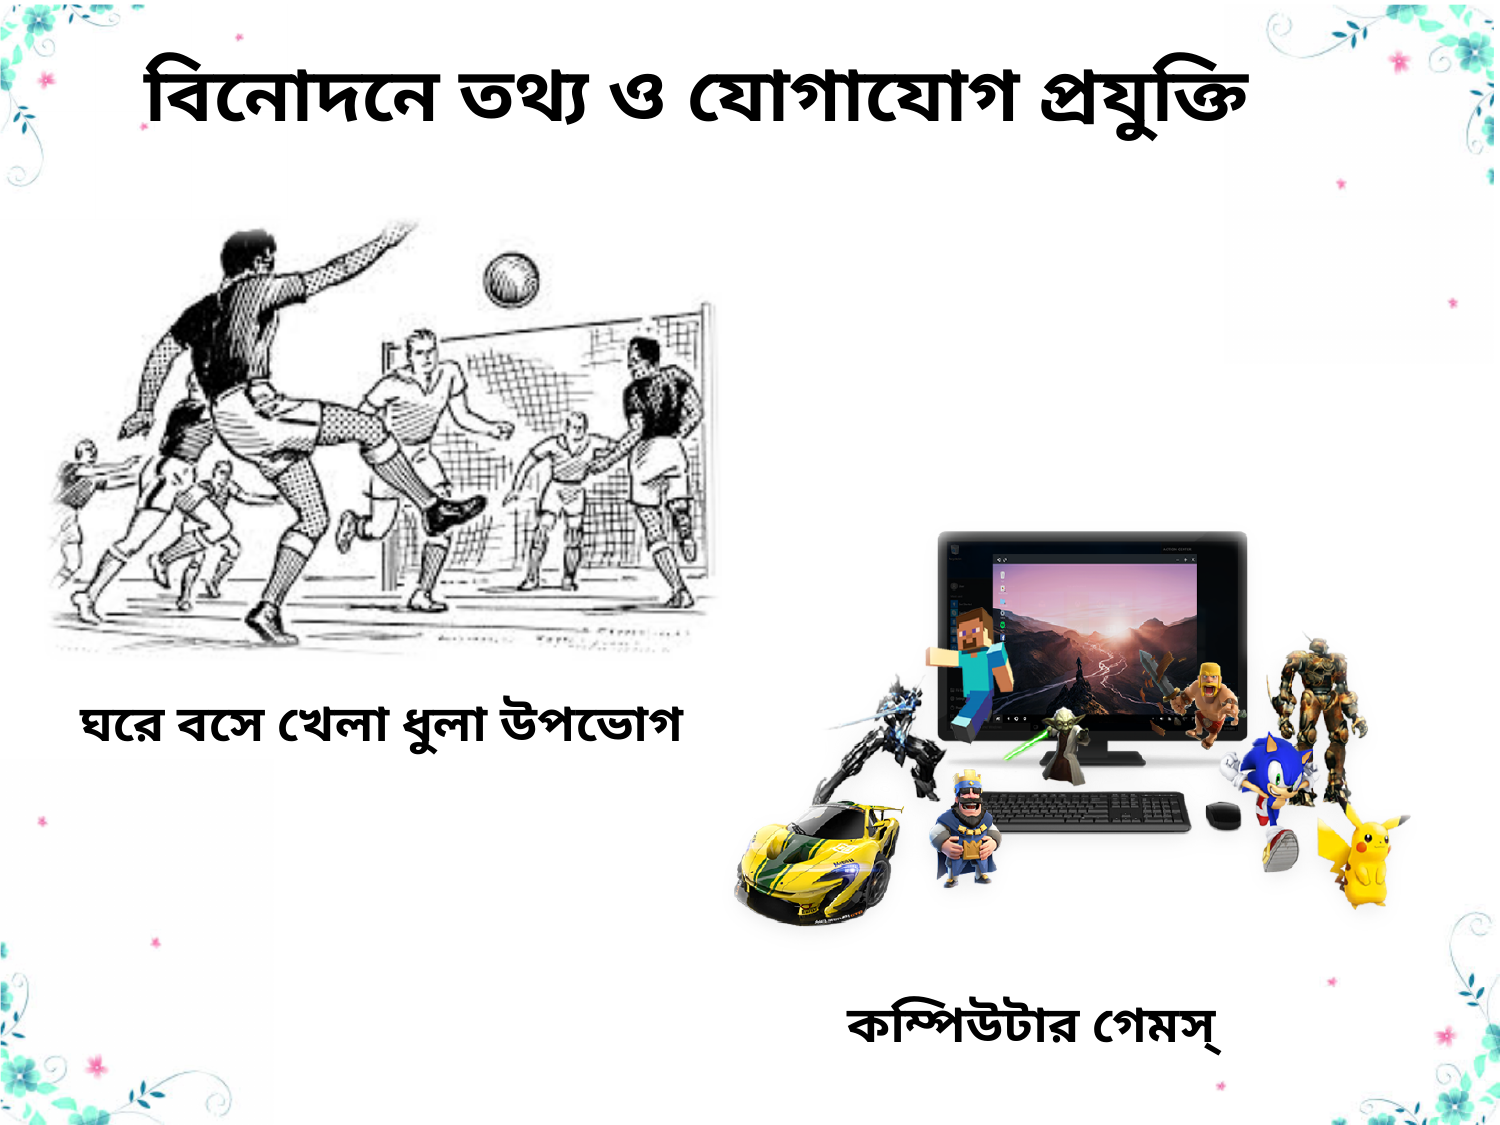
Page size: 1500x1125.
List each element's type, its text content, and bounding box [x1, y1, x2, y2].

picture [1, 760, 274, 1124]
text_box কম্পিউটার গেমস্‌ [786, 983, 1303, 1062]
picture [1, 5, 1500, 1125]
text_box ঘরে বসে খেলা ধুলা উপভোগ [60, 682, 704, 760]
picture [1225, 5, 1493, 364]
text_box বিনোদনে তথ্য ও যোগাযোগ প্রযুক্তি [123, 37, 1290, 146]
